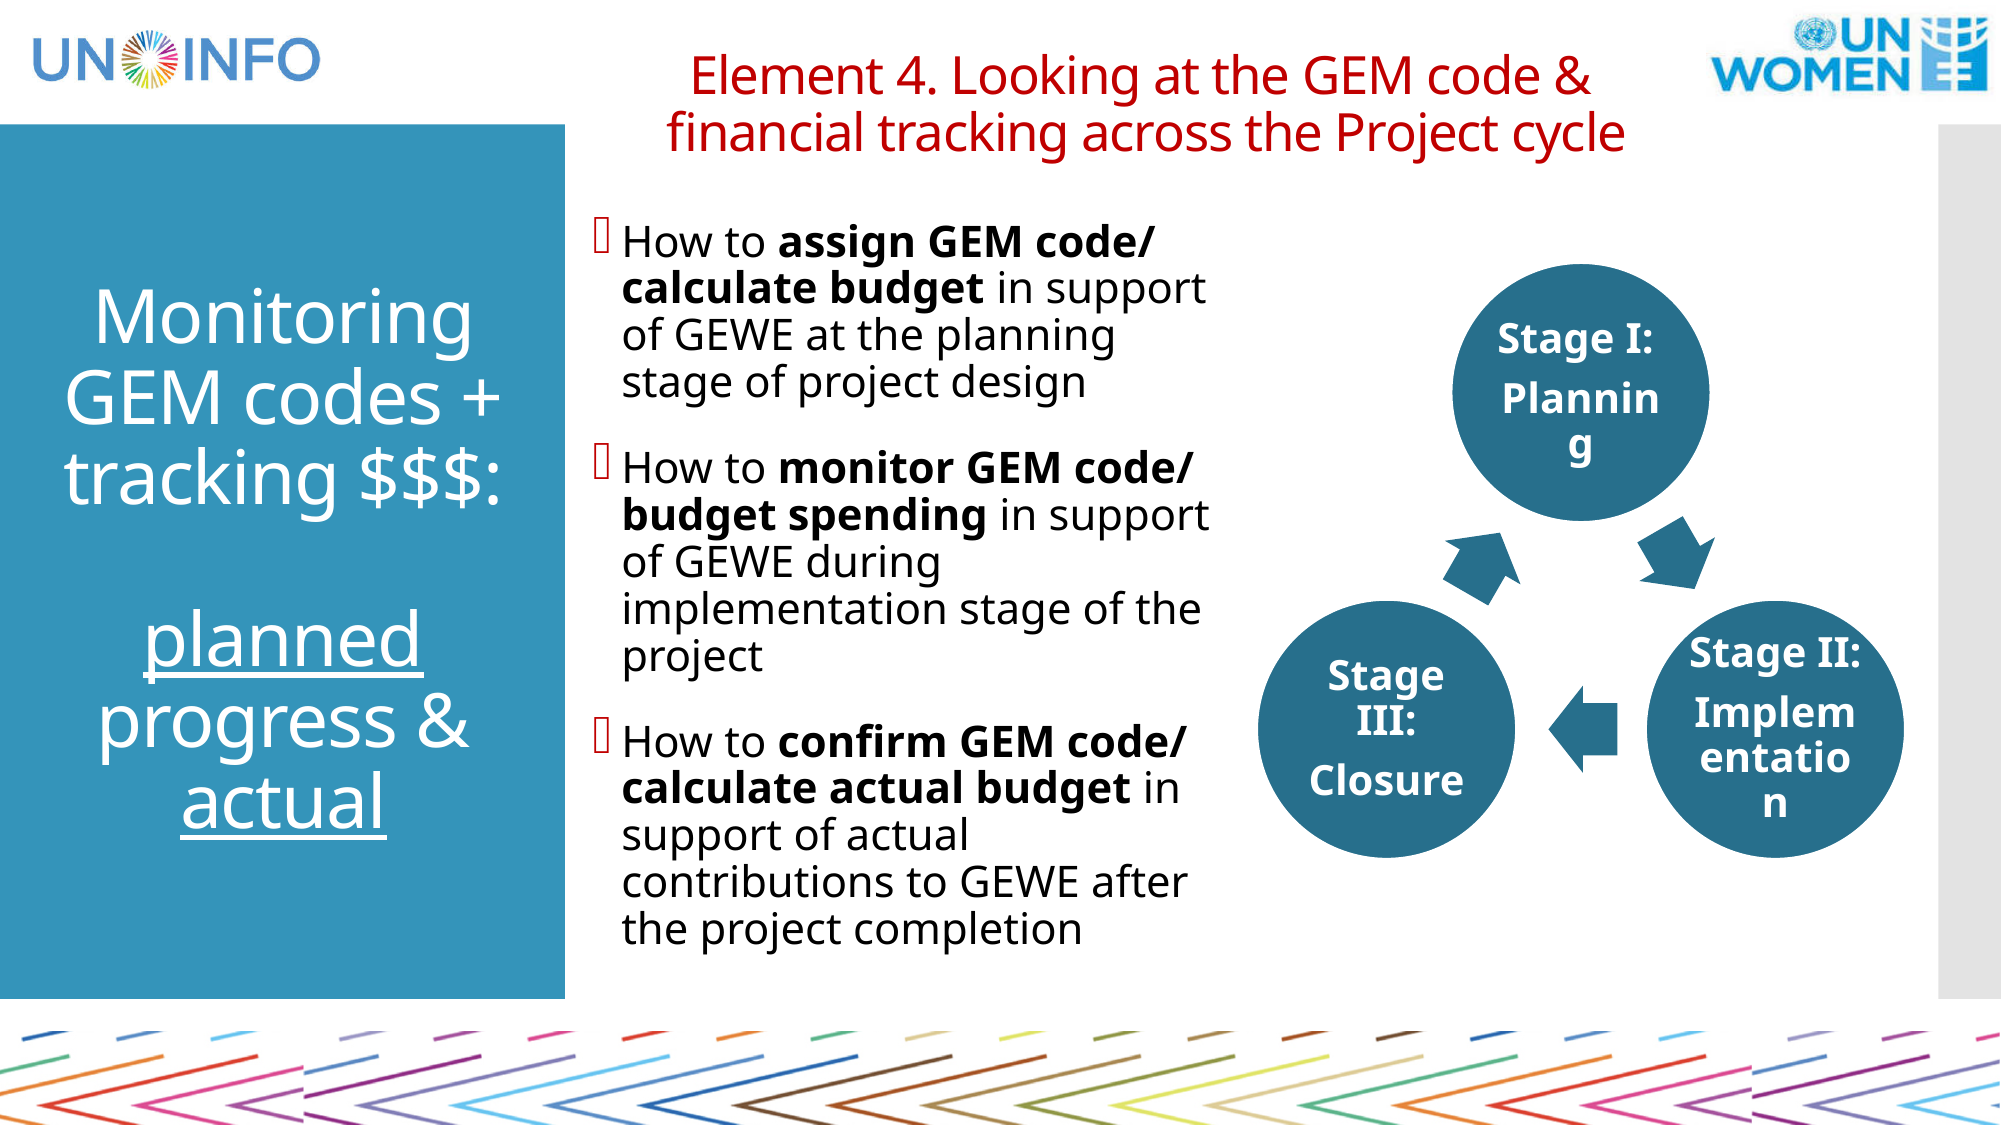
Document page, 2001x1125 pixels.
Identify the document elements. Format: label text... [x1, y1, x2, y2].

list How to assign GEM code/ calculate budget in support of GEWE at the planning stage of project design How to monitor GEM code/ budget spending in support of GEWE during implementation stage of the project How to confirm GEM code/ calculate actual budget in support of actual contributions to GEWE after the project completion [577, 212, 1226, 990]
title Monitoring GEM codes + tracking $$$: planned progress & actual [41, 184, 525, 940]
text_box Element 4. Looking at the GEM code & financial tracking across the Project cycle [326, 41, 1968, 170]
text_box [1256, 204, 1906, 917]
picture [1706, 5, 1996, 103]
picture [0, 1031, 2000, 1125]
picture [32, 30, 322, 90]
